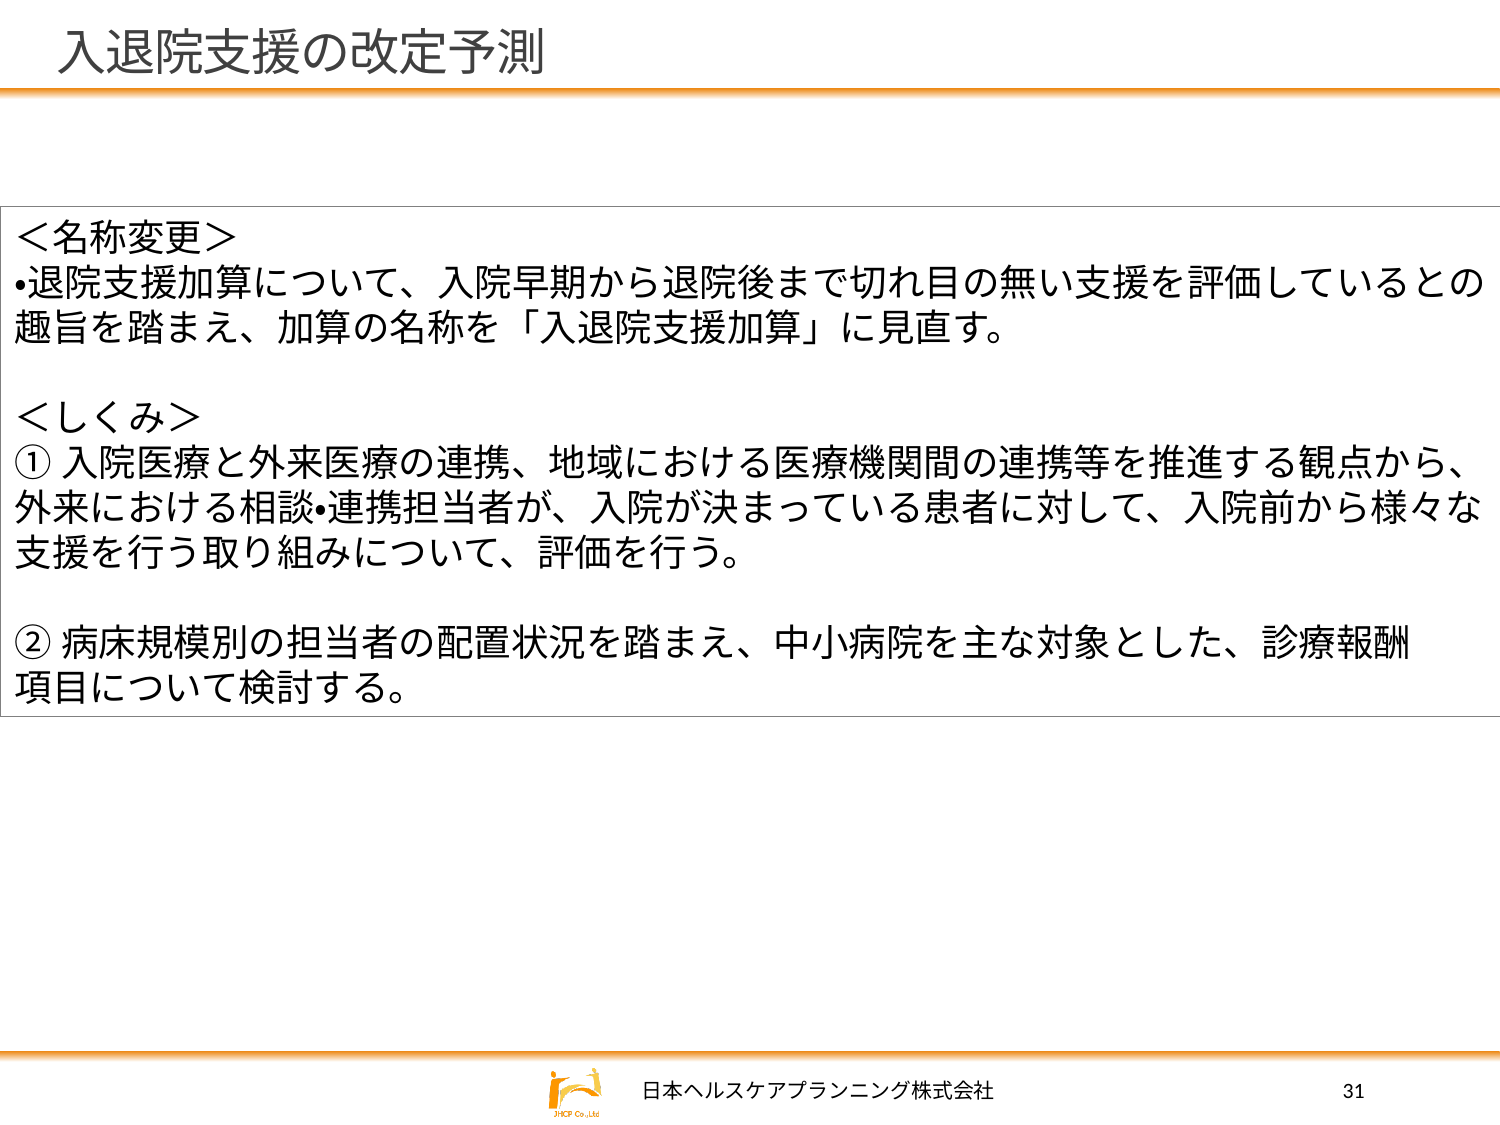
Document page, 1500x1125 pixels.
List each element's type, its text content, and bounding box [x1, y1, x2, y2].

slide_number 31 [1218, 1059, 1380, 1120]
text_box ＜名称変更＞ ・退院支援加算について、入院早期から退院後まで切れ目の無い支援を評価しているとの 趣旨を踏まえ、加算の名称を「入退院支援加算」に見直す。 ＜しくみ＞ ①入院医療と外来医療の連携、地域における医療機関間の連携等を推進する観点から、 外来における相談・連携担当者が、入院が決まっている患者に対して、入院前から様々な 支援を行う取り組みについて、評価を行う。 ②病床規模別の担当者の配置状況を踏まえ、中小病院を主な対象とした、診療報酬 項目について検討する。 [0, 206, 1500, 717]
title 入退院支援の改定予測 [41, 24, 1460, 89]
picture [540, 1063, 610, 1120]
